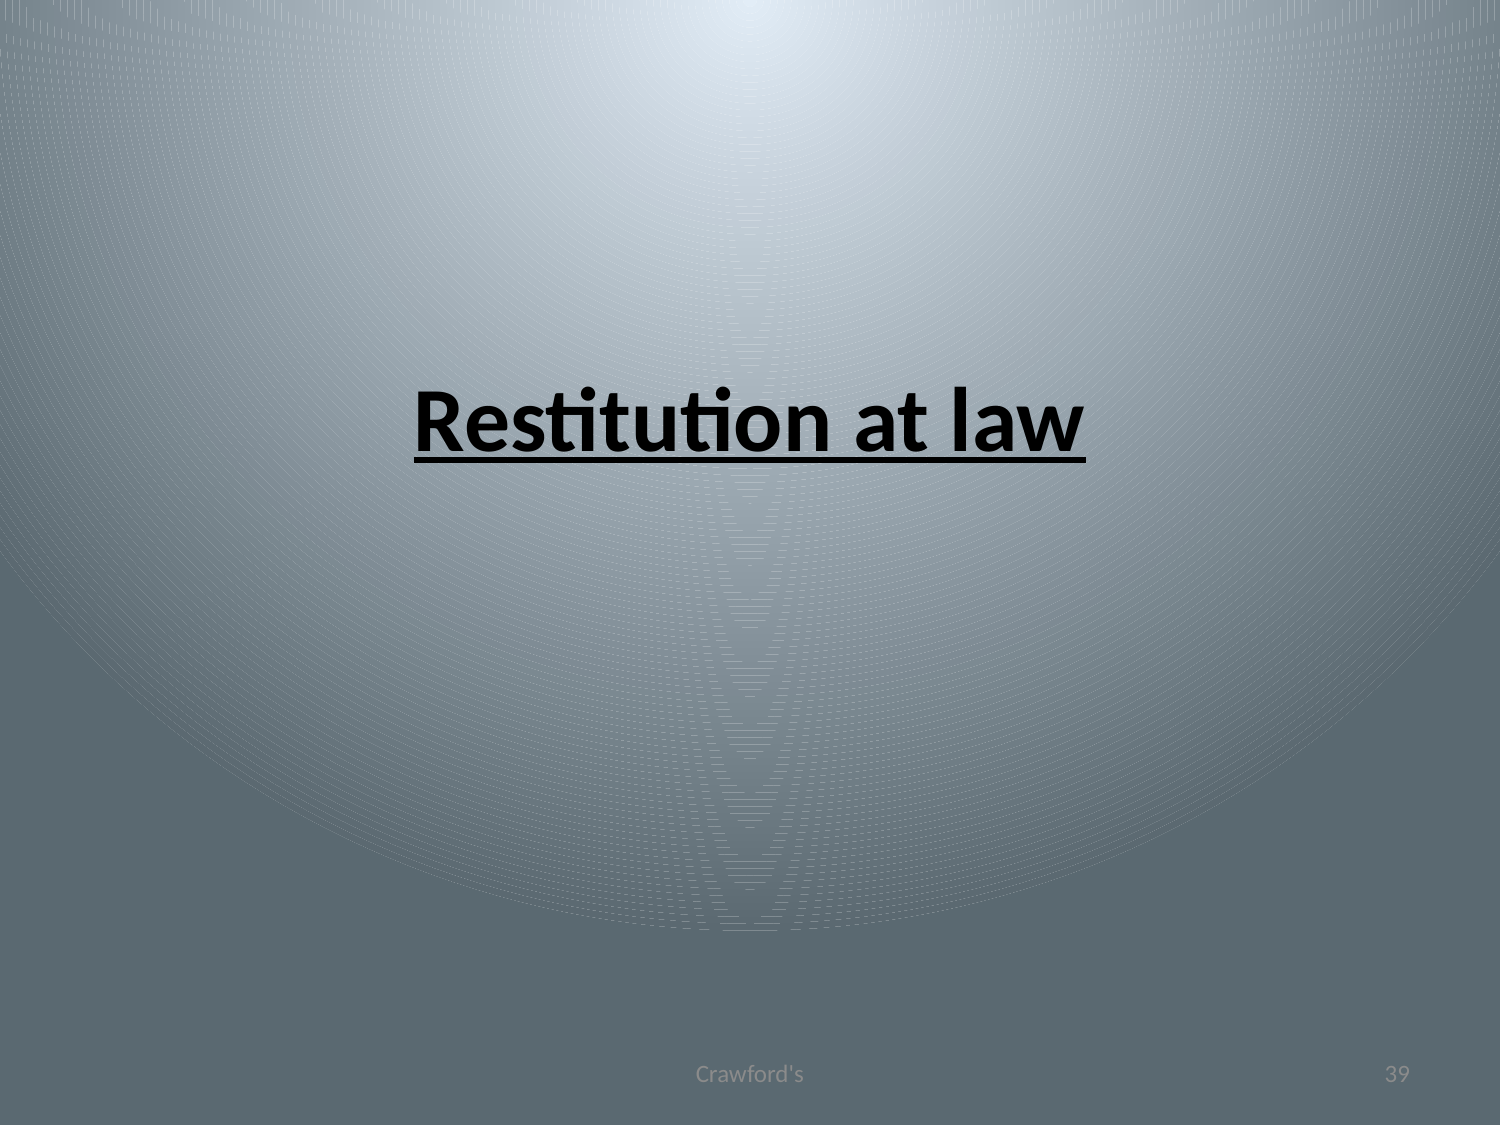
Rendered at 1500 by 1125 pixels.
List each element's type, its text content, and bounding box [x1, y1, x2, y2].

footer Crawford's [512, 1042, 988, 1103]
title Restitution at law [112, 349, 1388, 591]
slide_number 39 [1074, 1042, 1425, 1103]
